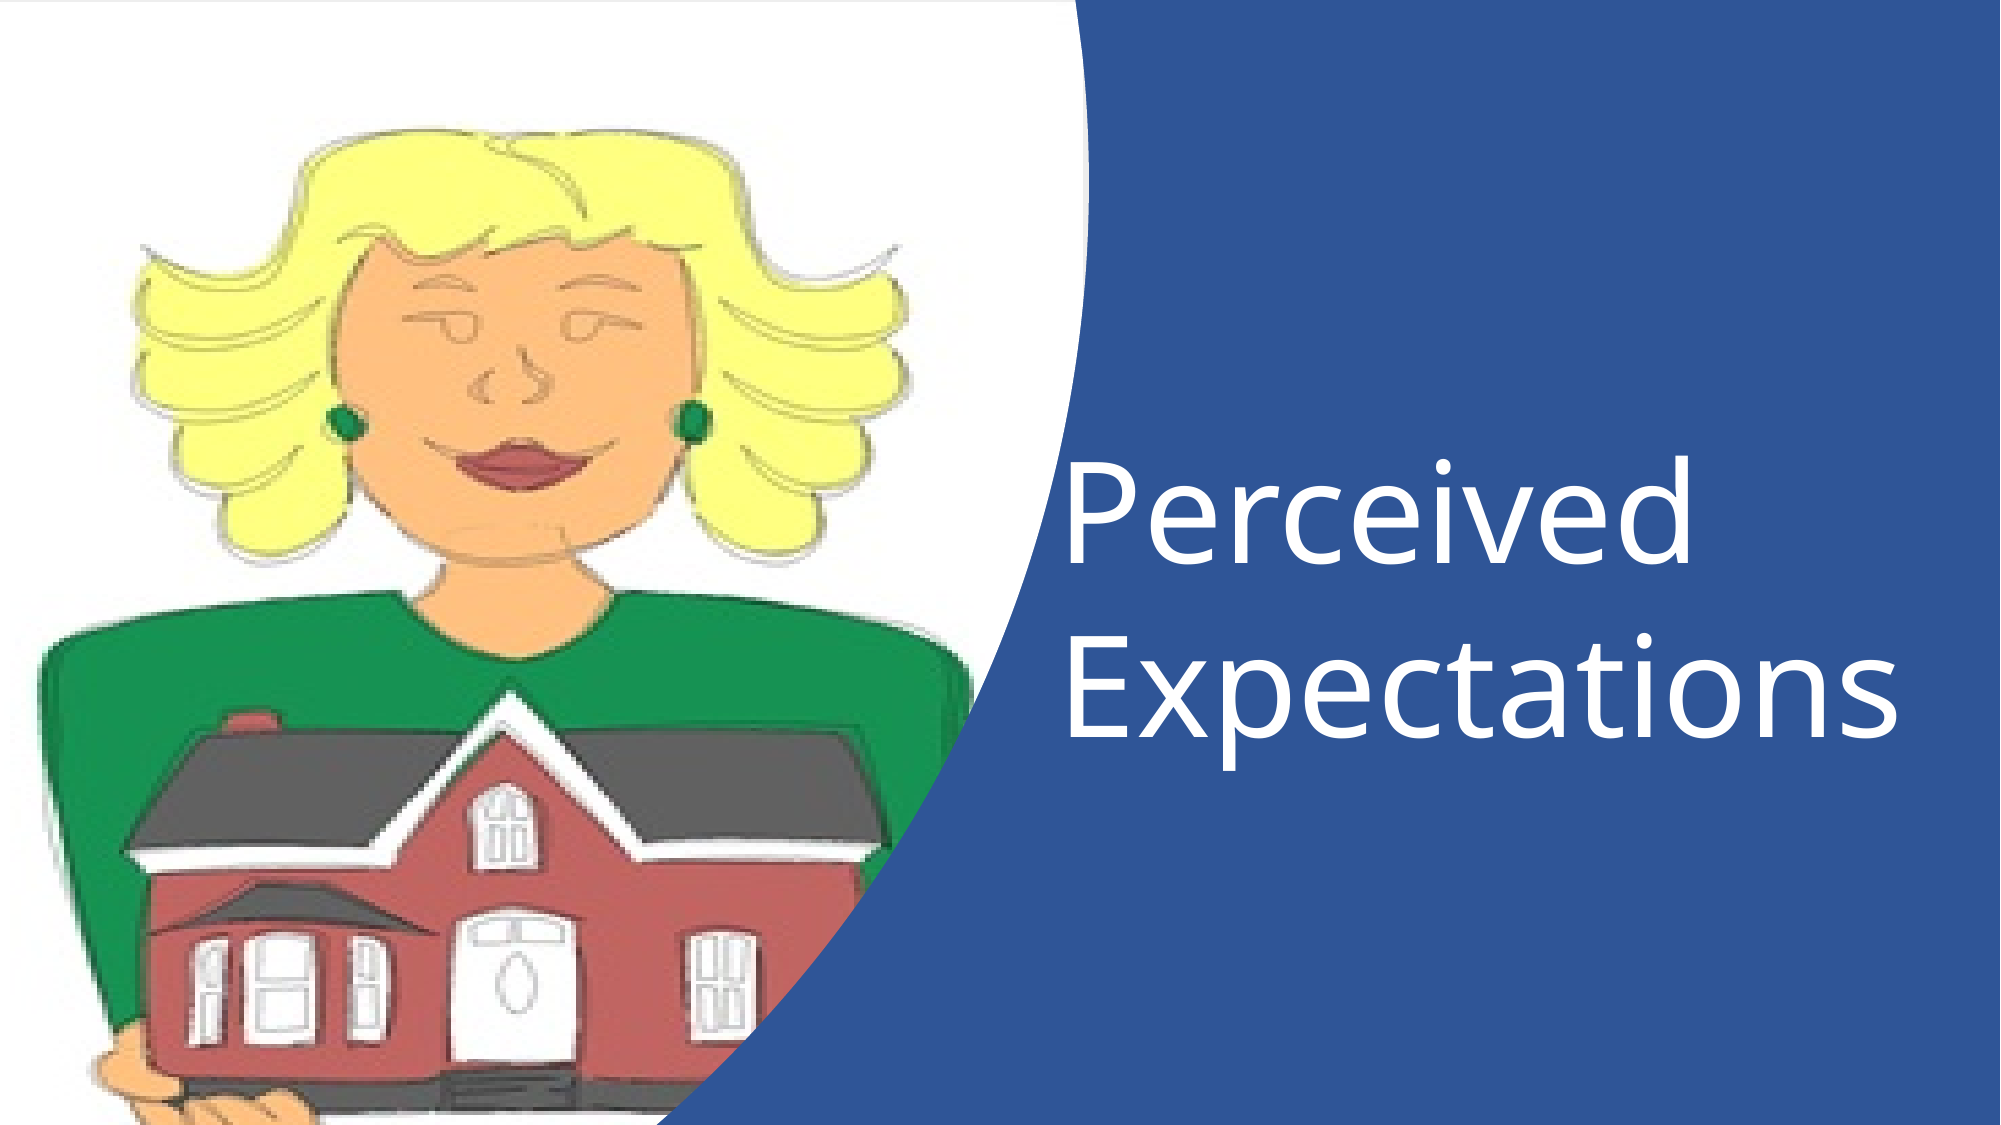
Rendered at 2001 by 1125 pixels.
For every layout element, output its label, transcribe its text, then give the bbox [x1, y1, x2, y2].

text_box Perceived Expectations [1089, 409, 1939, 780]
picture [0, 0, 1089, 1125]
